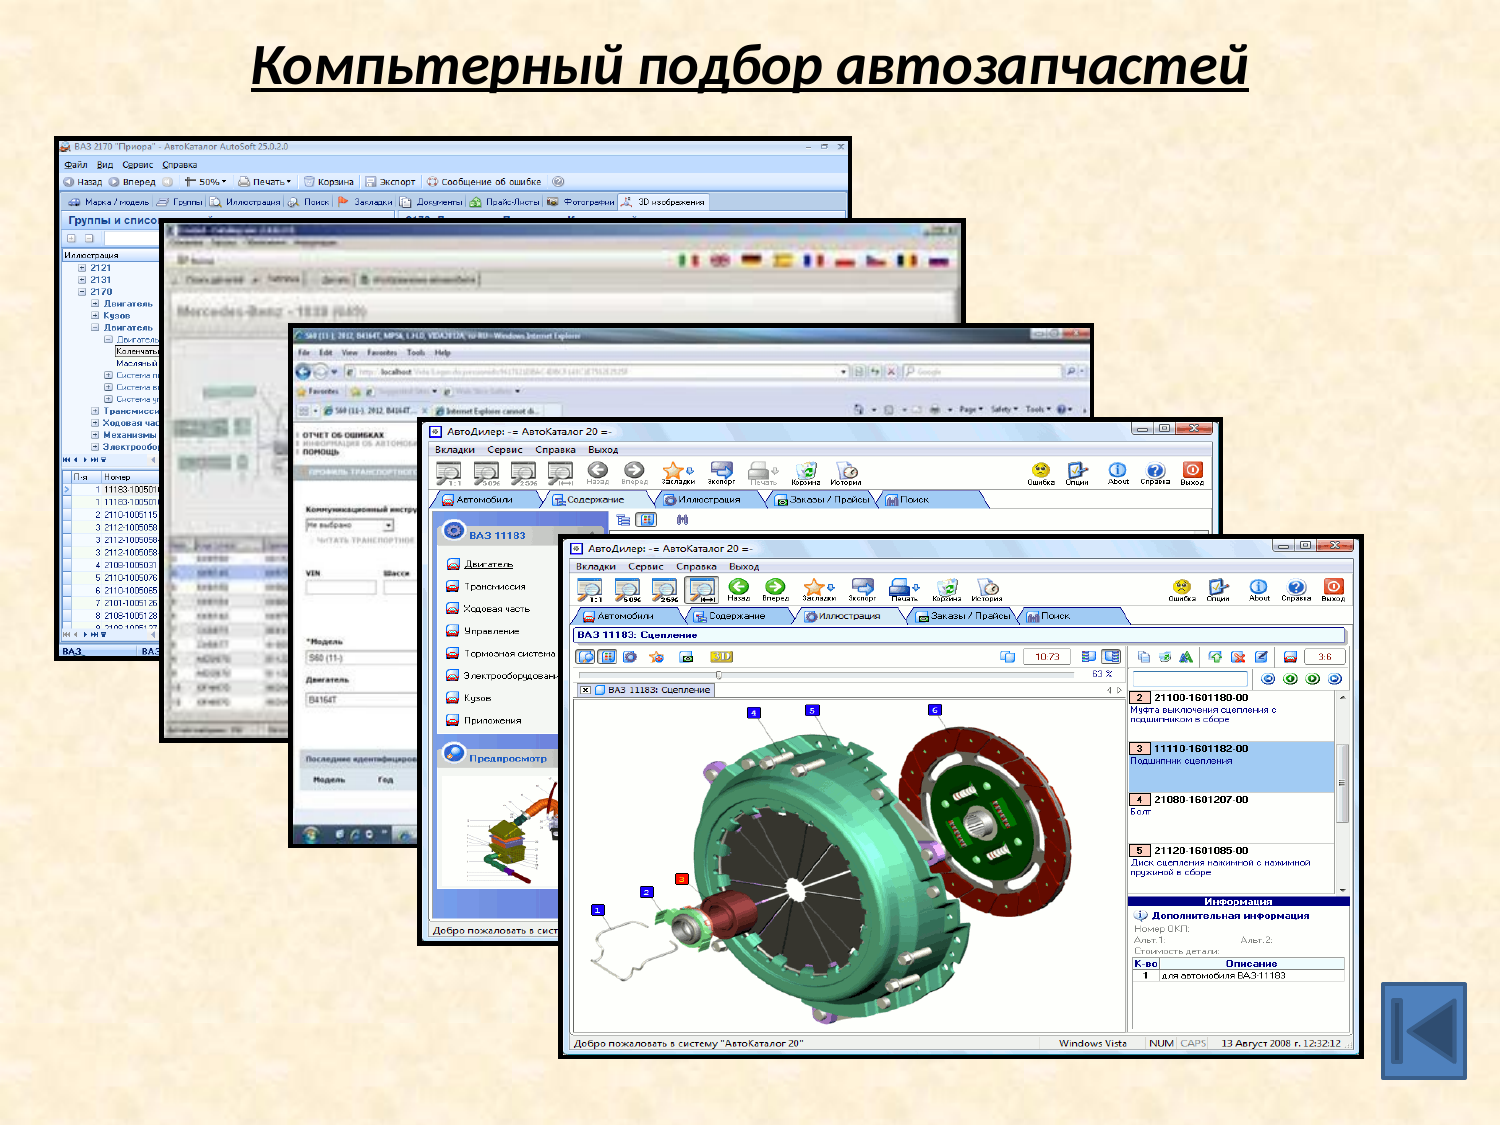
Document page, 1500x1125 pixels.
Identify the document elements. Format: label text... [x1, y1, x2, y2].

picture [0, 0, 1500, 1125]
picture [58, 140, 1360, 1055]
title Компьтерный подбор автозапчастей [75, 0, 1425, 233]
text_box [1381, 982, 1467, 1080]
